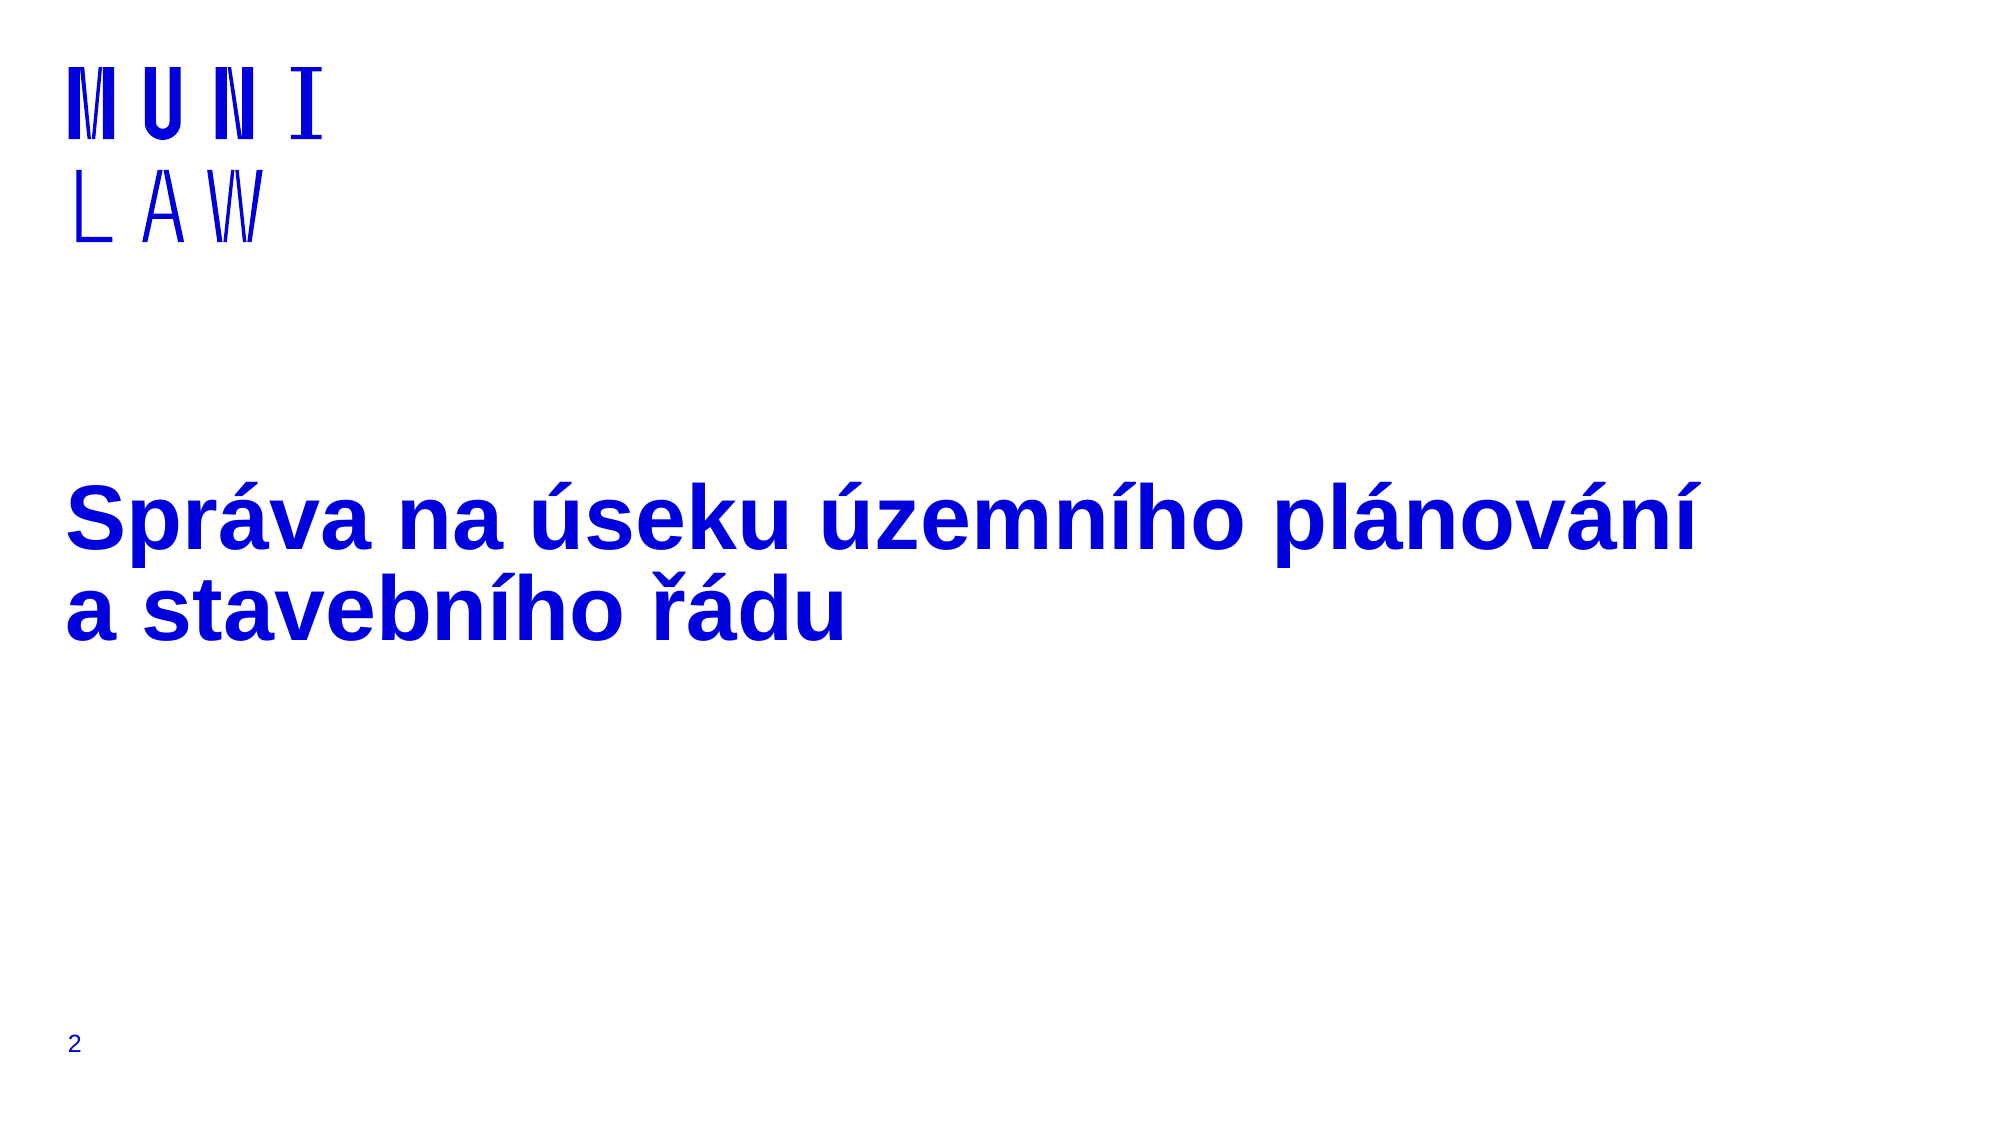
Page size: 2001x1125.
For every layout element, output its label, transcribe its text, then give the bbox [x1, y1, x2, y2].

title Správa na úseku územního plánování a stavebního řádu [65, 475, 1930, 668]
slide_number 2 [67, 1021, 110, 1063]
